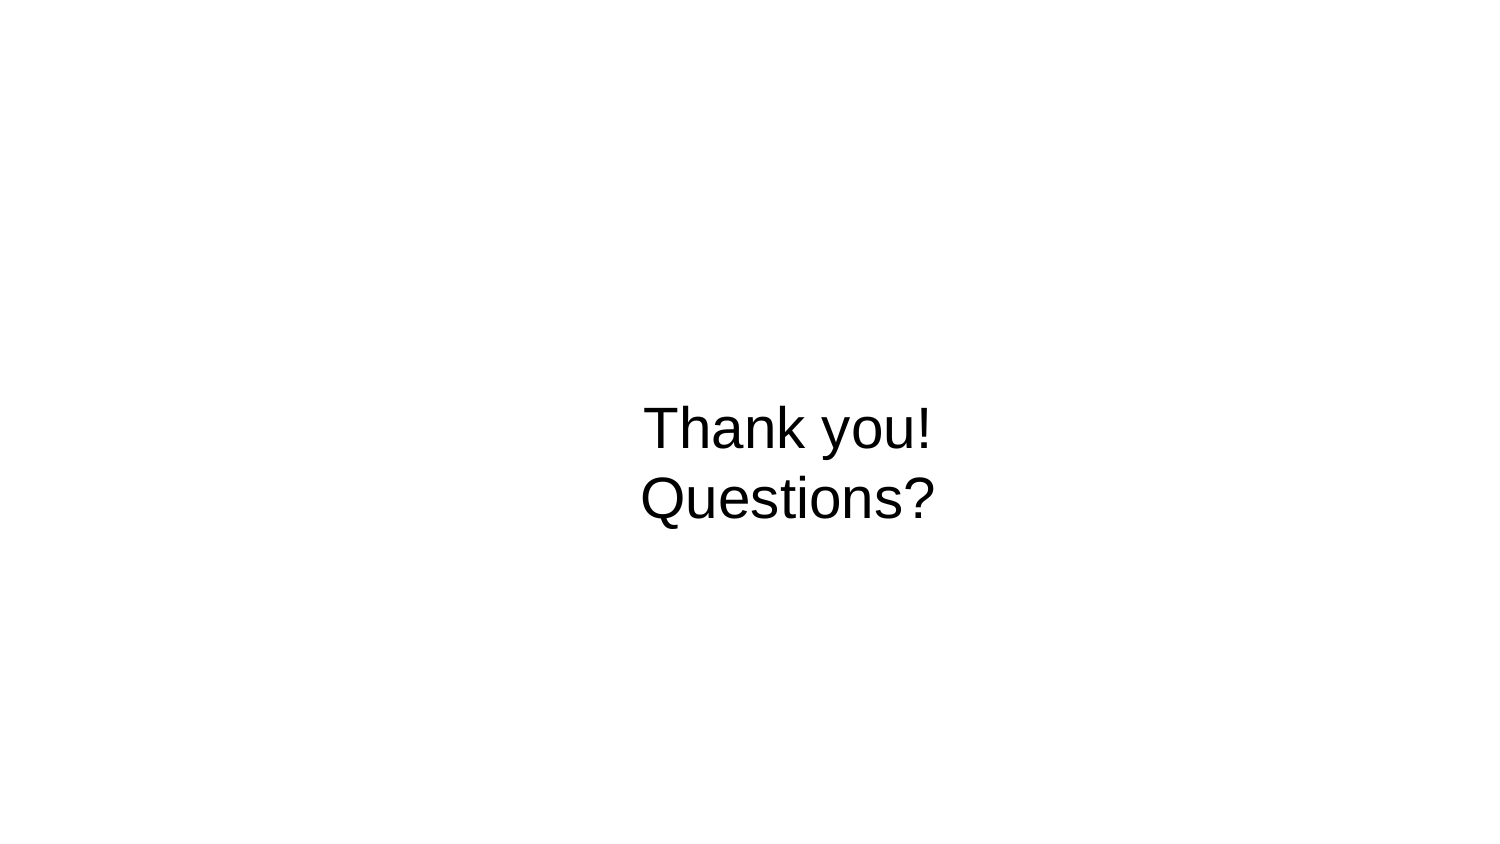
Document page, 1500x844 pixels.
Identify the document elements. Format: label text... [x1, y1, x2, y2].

title Thank you! Questions? [89, 374, 1488, 469]
